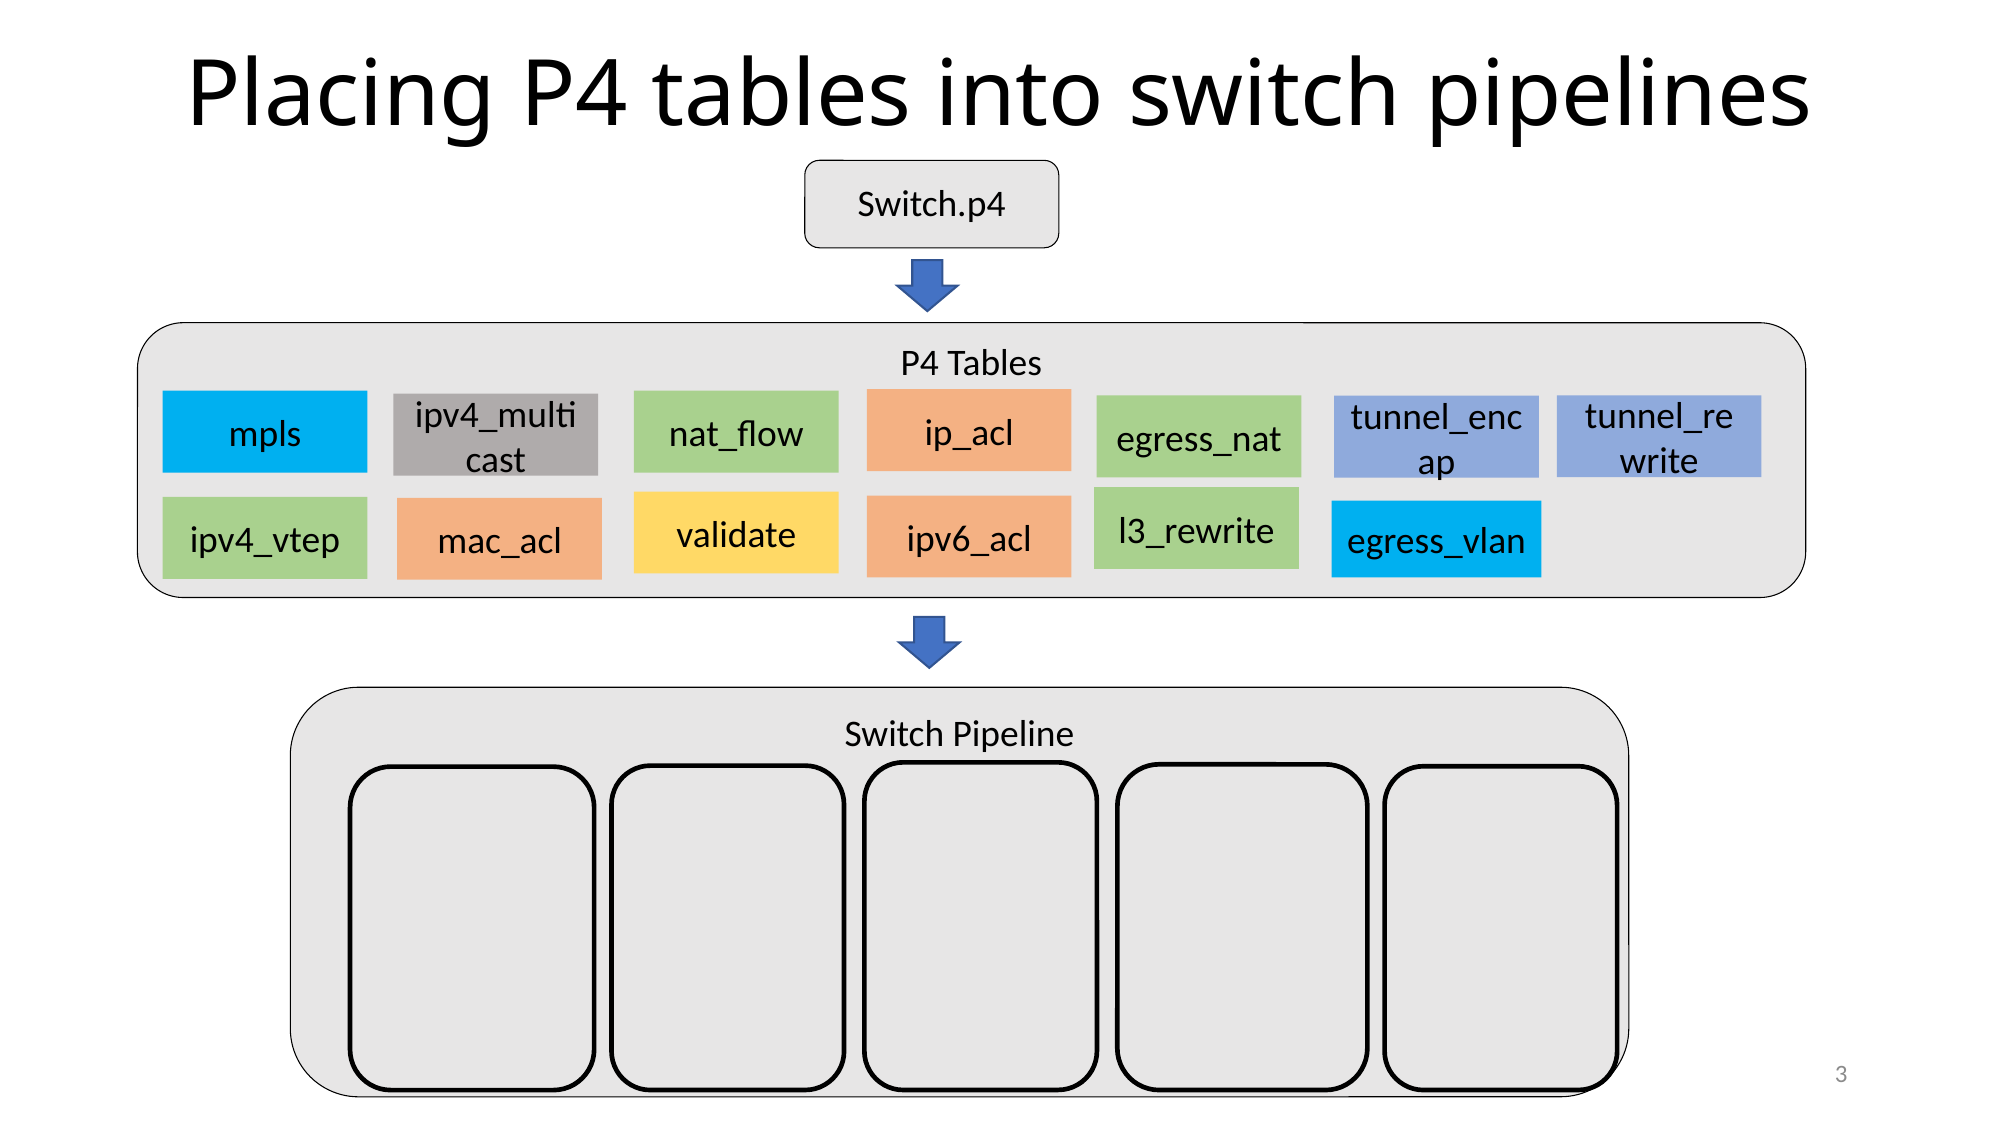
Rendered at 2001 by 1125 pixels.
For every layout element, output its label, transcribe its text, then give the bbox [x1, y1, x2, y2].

text_box [610, 764, 846, 1092]
text_box [894, 259, 961, 313]
text_box l3_rewrite [1093, 486, 1300, 570]
title Placing P4 tables into switch pipelines [137, 0, 1863, 205]
text_box ipv4_multicast [392, 393, 599, 477]
text_box [1383, 765, 1619, 1090]
text_box ip_acl [866, 388, 1073, 472]
text_box [863, 761, 1098, 1092]
text_box mpls [162, 390, 368, 474]
text_box tunnel_rewrite [1556, 394, 1763, 478]
text_box ipv4_vtep [162, 496, 368, 580]
text_box nat_flow [633, 390, 840, 474]
text_box [1116, 763, 1369, 1092]
text_box validate [633, 491, 840, 574]
text_box [896, 615, 963, 670]
text_box tunnel_encap [1333, 395, 1540, 479]
text_box ipv6_acl [866, 494, 1073, 578]
text_box Switch.p4 [804, 205, 1060, 249]
text_box egress_nat [1096, 394, 1302, 478]
text_box P4 Tables [136, 322, 1807, 599]
text_box egress_vlan [1331, 500, 1542, 578]
text_box Switch Pipeline [289, 686, 1630, 1098]
text_box [348, 765, 596, 1092]
text_box mac_acl [396, 497, 603, 581]
slide_number 3 [1412, 1042, 1863, 1103]
